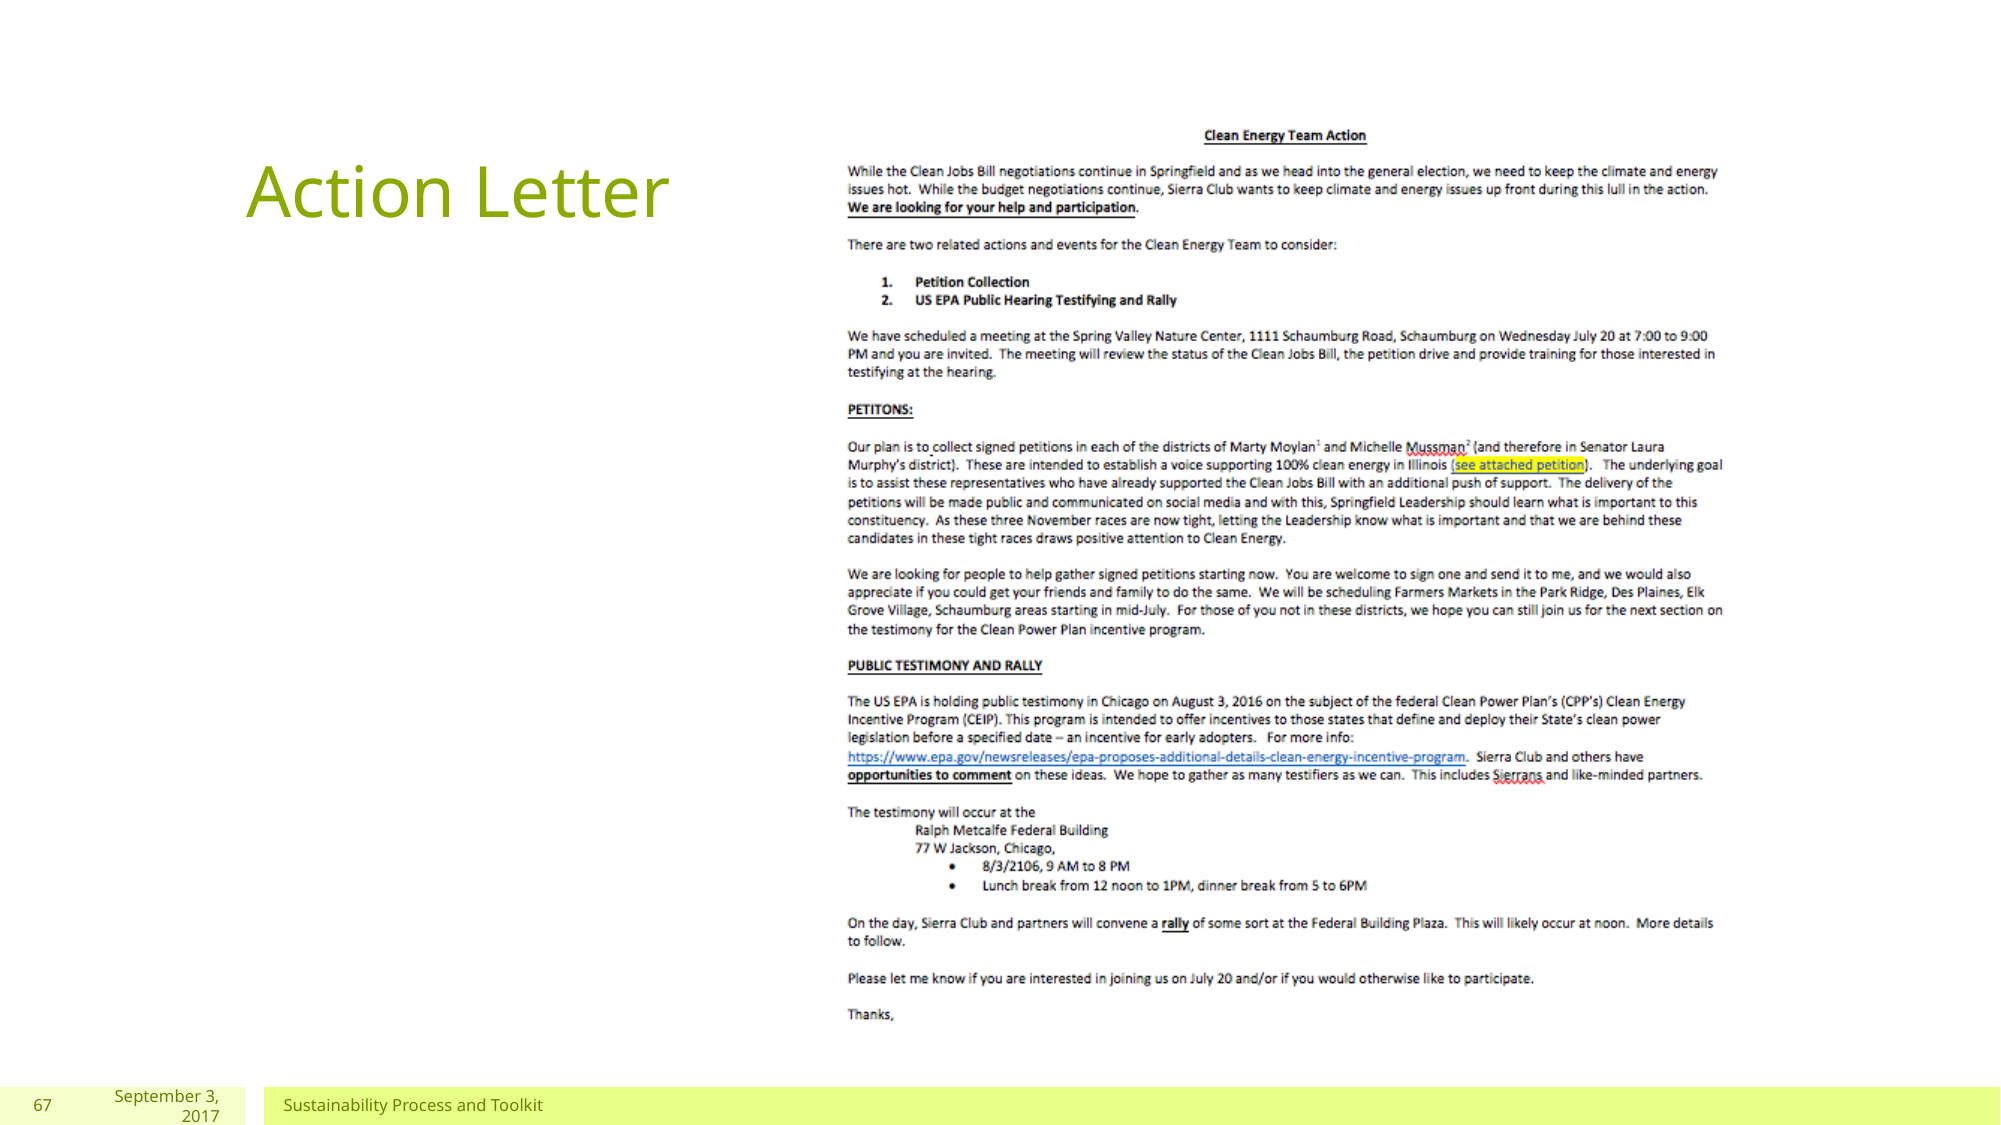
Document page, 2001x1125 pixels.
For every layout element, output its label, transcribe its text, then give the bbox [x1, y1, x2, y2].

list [818, 85, 1800, 1036]
slide_number 67 [0, 1087, 68, 1125]
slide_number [70, 1087, 235, 1125]
title Action Letter [231, 45, 1769, 240]
footer Sustainability Process and Toolkit [268, 1087, 1769, 1125]
